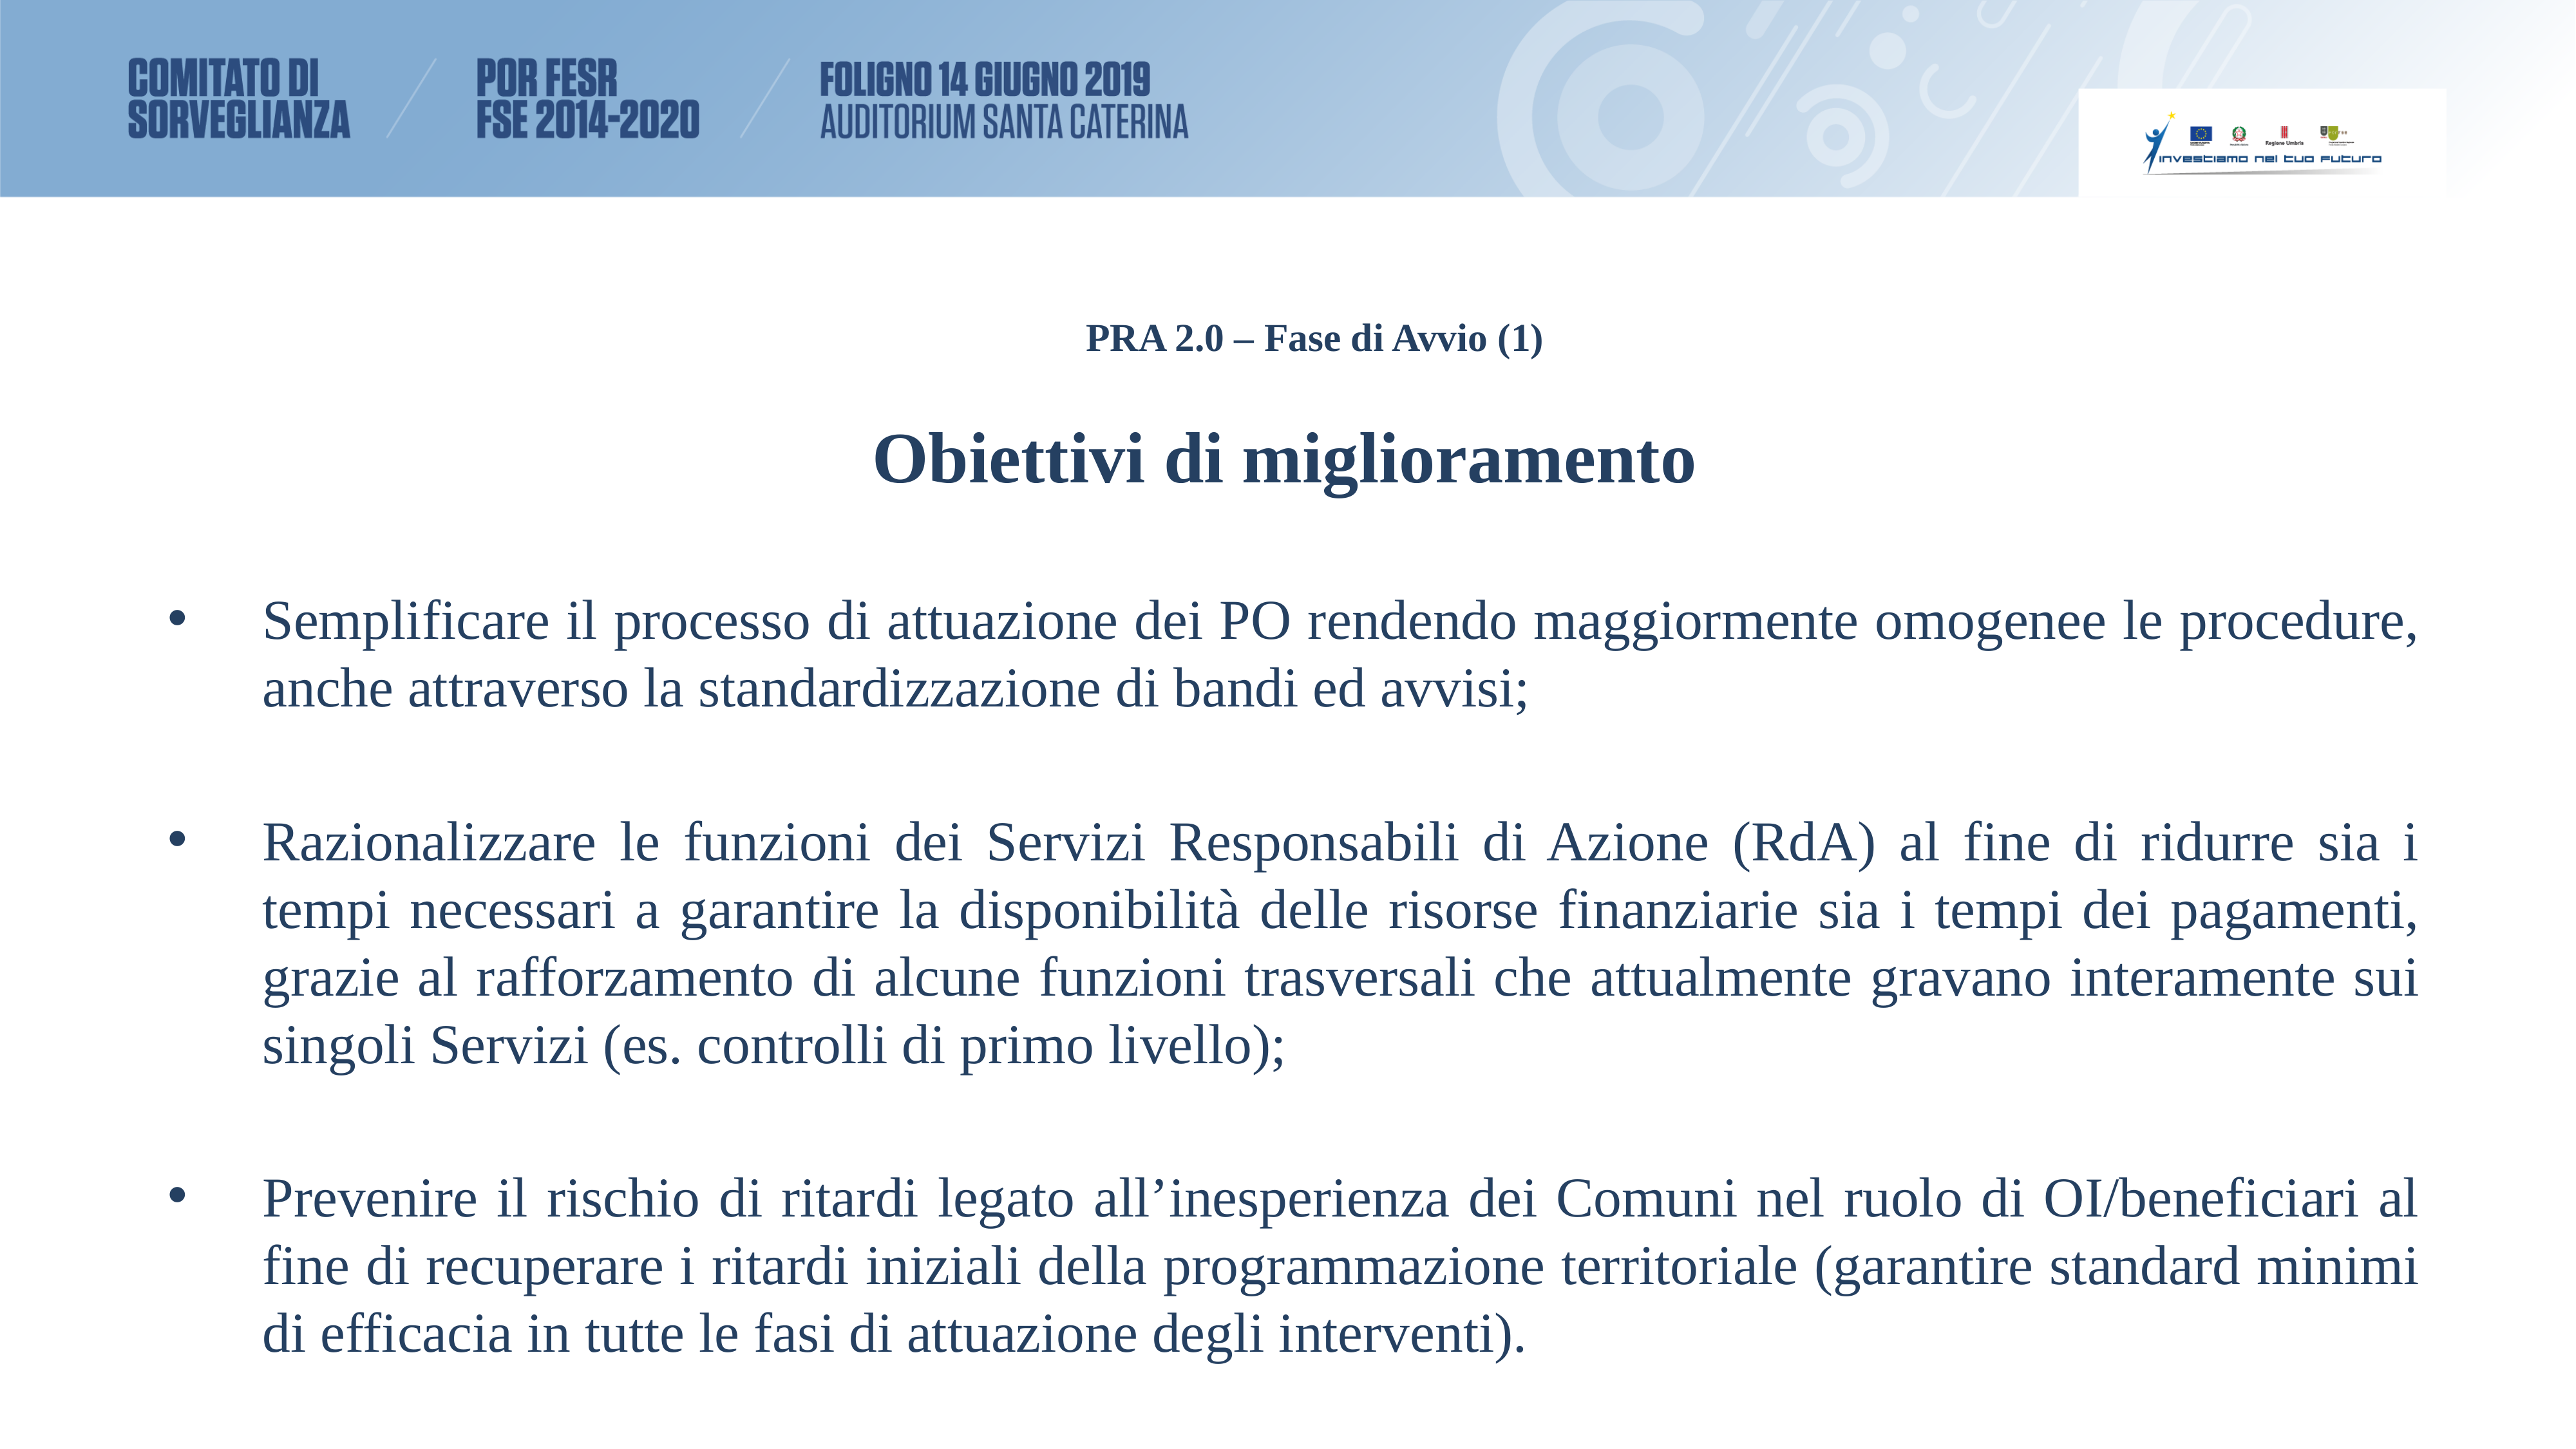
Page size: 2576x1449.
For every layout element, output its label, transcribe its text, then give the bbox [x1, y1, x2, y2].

title PRA 2.0 – Fase di Avvio (1) [196, 297, 2435, 396]
picture [0, 0, 2576, 1449]
list Obiettivi di miglioramento Semplificare il processo di attuazione dei PO rendendo maggiormente omogenee le procedure, anche attraverso la standardizzazione di bandi ed avvisi; Razionalizzare le funzioni dei Servizi Responsabili di Azione (RdA) al fine di ridurre sia i tempi necessari a garantire la disponibilità delle risorse finanziarie sia i tempi dei pagamenti, grazie al rafforzamento di alcune funzioni trasversali che attualmente gravano interamente sui singoli Servizi (es. controlli di primo livello); Prevenire il rischio di ritardi legato all’inesperienza dei Comuni nel ruolo di OI/beneficiari al fine di recuperare i ritardi iniziali della programmazione territoriale (garantire standard minimi di efficacia in tutte le fasi di attuazione degli interventi). [153, 396, 2435, 1449]
